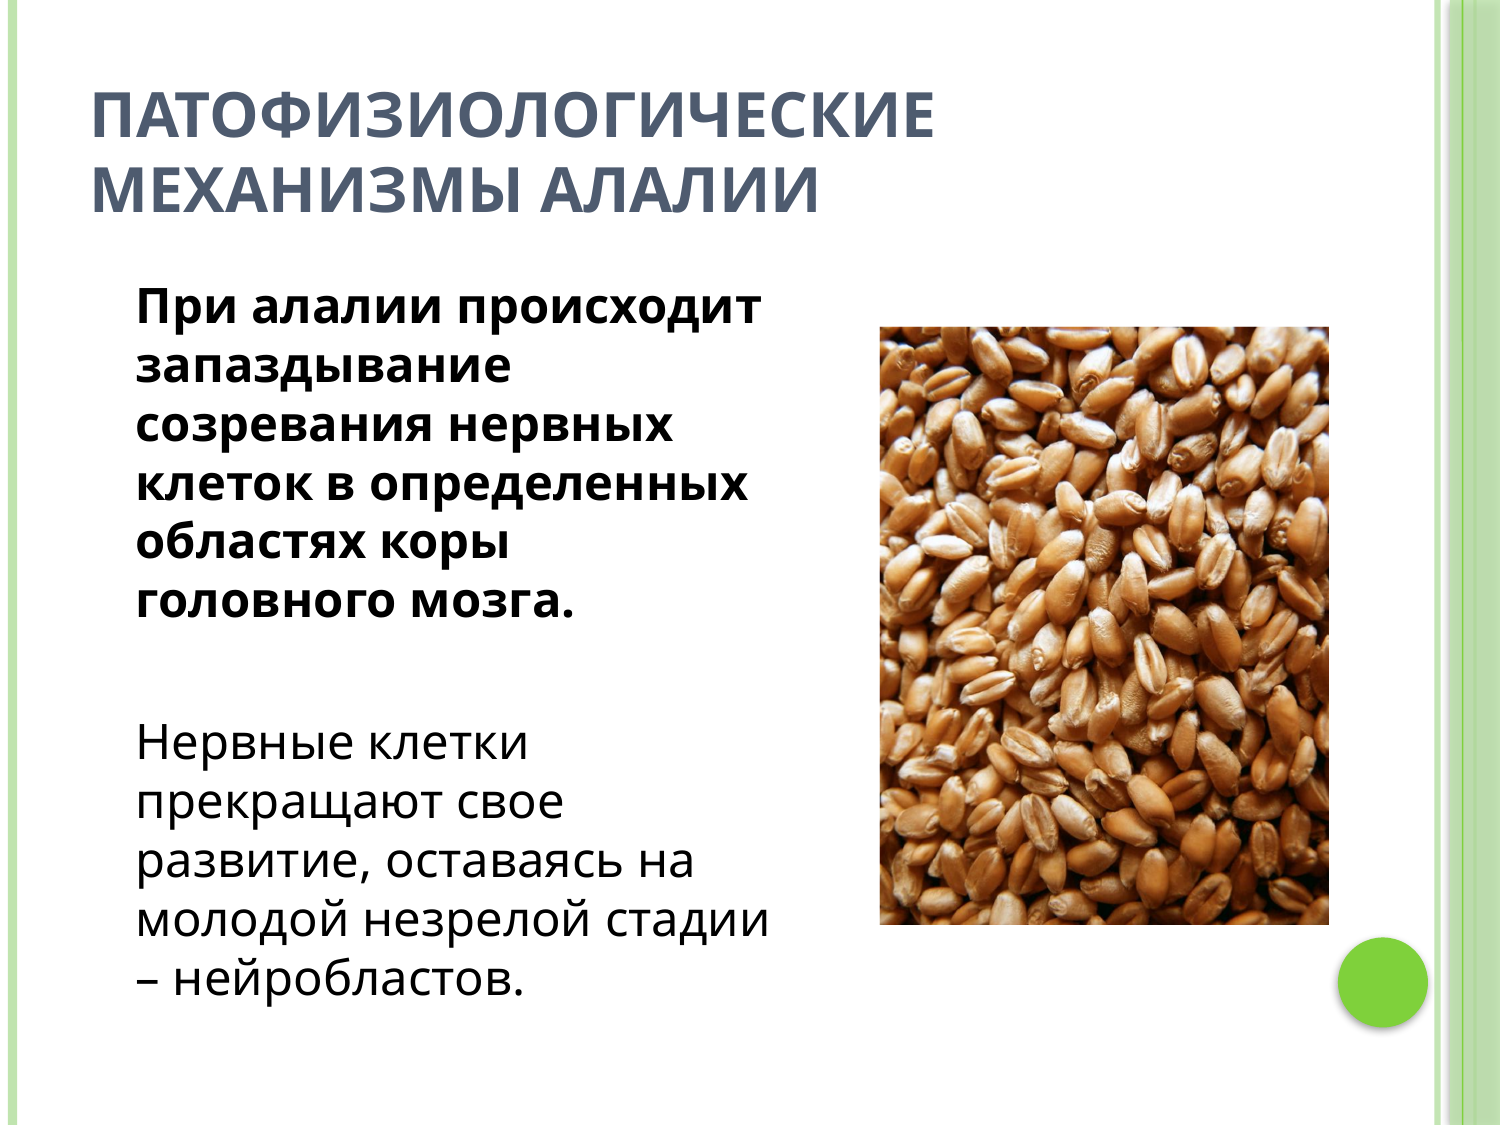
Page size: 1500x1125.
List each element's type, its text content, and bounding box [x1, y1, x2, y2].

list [804, 400, 1404, 851]
picture [880, 851, 1329, 924]
picture [880, 327, 1329, 400]
title Патофизиологические механизмы алалии [75, 45, 1300, 233]
list При алалии происходит запаздывание созревания нервных клеток в определенных областях коры головного мозга. Нервные клетки прекращают свое развитие, оставаясь на молодой незрелой стадии – нейробластов. [76, 267, 798, 1018]
